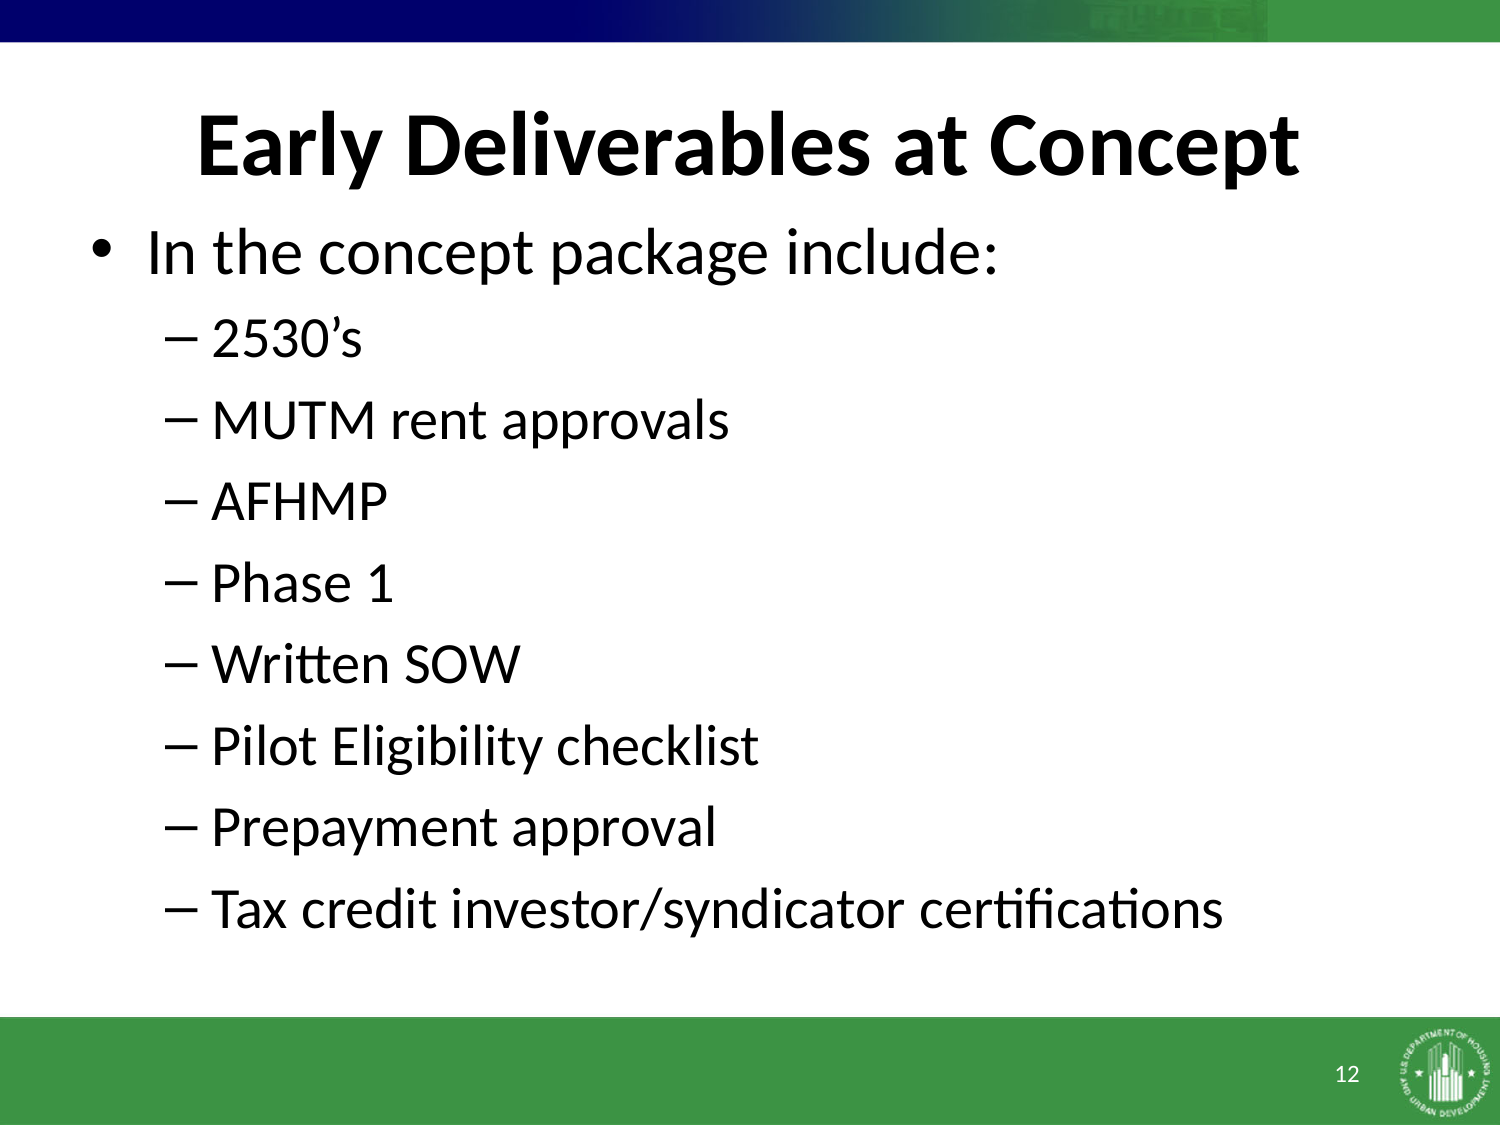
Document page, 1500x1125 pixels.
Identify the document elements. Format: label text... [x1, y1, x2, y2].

picture [0, 0, 1500, 1125]
list In the concept package include: 2530’s MUTM rent approvals AFHMP Phase 1 Written SOW Pilot Eligibility checklist Prepayment approval Tax credit investor/syndicator certifications [75, 200, 1425, 1005]
slide_number 12 [1074, 1042, 1375, 1103]
title Early Deliverables at Concept [75, 45, 1425, 200]
